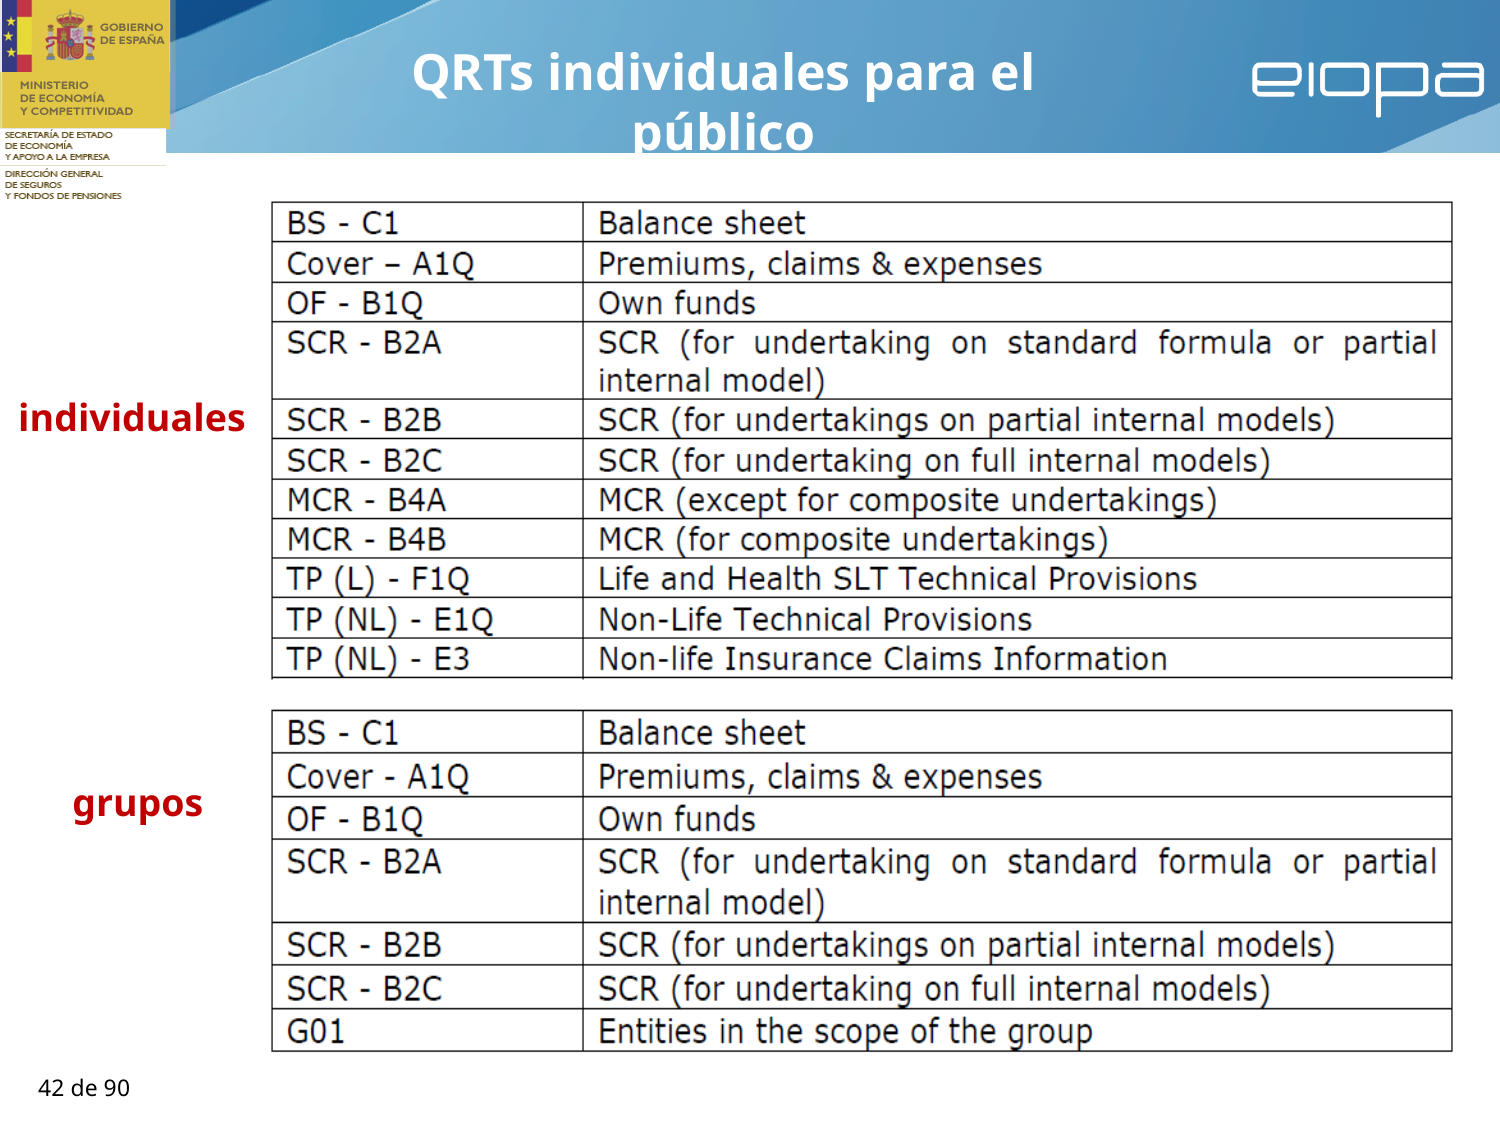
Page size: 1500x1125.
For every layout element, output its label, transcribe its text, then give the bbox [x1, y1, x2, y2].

picture [269, 707, 1454, 1055]
text_box grupos [57, 771, 219, 832]
picture [0, 0, 1500, 201]
list QRTs individuales para el público [333, 35, 1114, 118]
picture [269, 198, 1454, 682]
text_box individuales [3, 386, 261, 447]
table_cell [0, 0, 176, 129]
